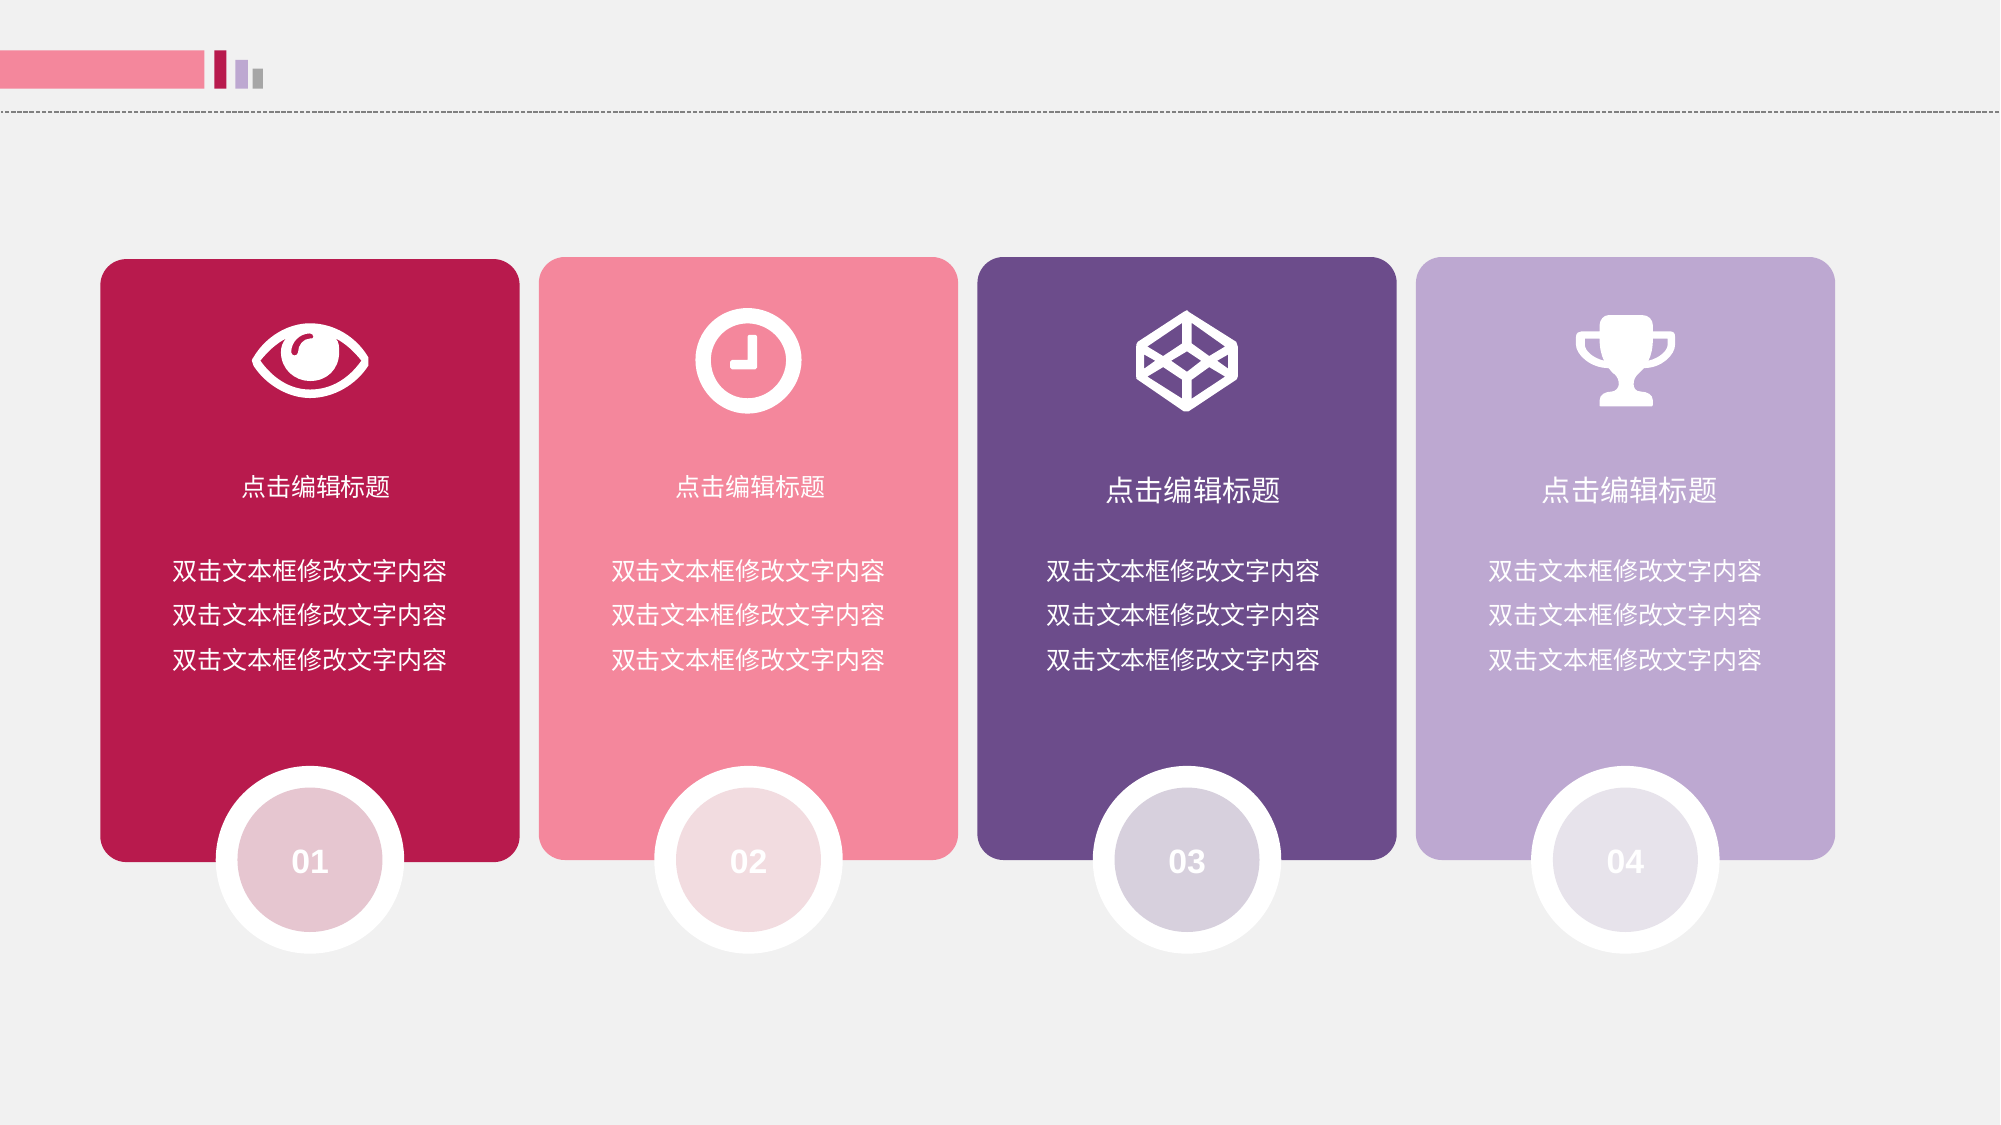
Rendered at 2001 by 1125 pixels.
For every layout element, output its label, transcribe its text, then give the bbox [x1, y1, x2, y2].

text_box 双击文本框修改文字内容 双击文本框修改文字内容 双击文本框修改文字内容 [137, 534, 483, 860]
text_box [1415, 257, 1836, 861]
text_box [977, 257, 1397, 861]
text_box 点击编辑标题 [602, 466, 899, 508]
text_box [538, 257, 959, 861]
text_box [1092, 765, 1282, 954]
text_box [0, 50, 264, 89]
text_box [100, 259, 520, 863]
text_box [1530, 765, 1720, 954]
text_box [654, 765, 843, 954]
text_box [251, 323, 369, 399]
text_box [215, 765, 405, 954]
text_box [1136, 310, 1238, 412]
text_box 点击编辑标题 [168, 466, 464, 508]
text_box 双击文本框修改文字内容 双击文本框修改文字内容 双击文本框修改文字内容 [1453, 534, 1798, 726]
text_box 双击文本框修改文字内容 双击文本框修改文字内容 双击文本框修改文字内容 [576, 534, 921, 726]
text_box [1575, 315, 1676, 407]
text_box 点击编辑标题 [1481, 466, 1778, 513]
text_box [695, 308, 802, 414]
text_box 点击编辑标题 [1045, 466, 1342, 513]
text_box 双击文本框修改文字内容 双击文本框修改文字内容 双击文本框修改文字内容 [1011, 534, 1356, 726]
